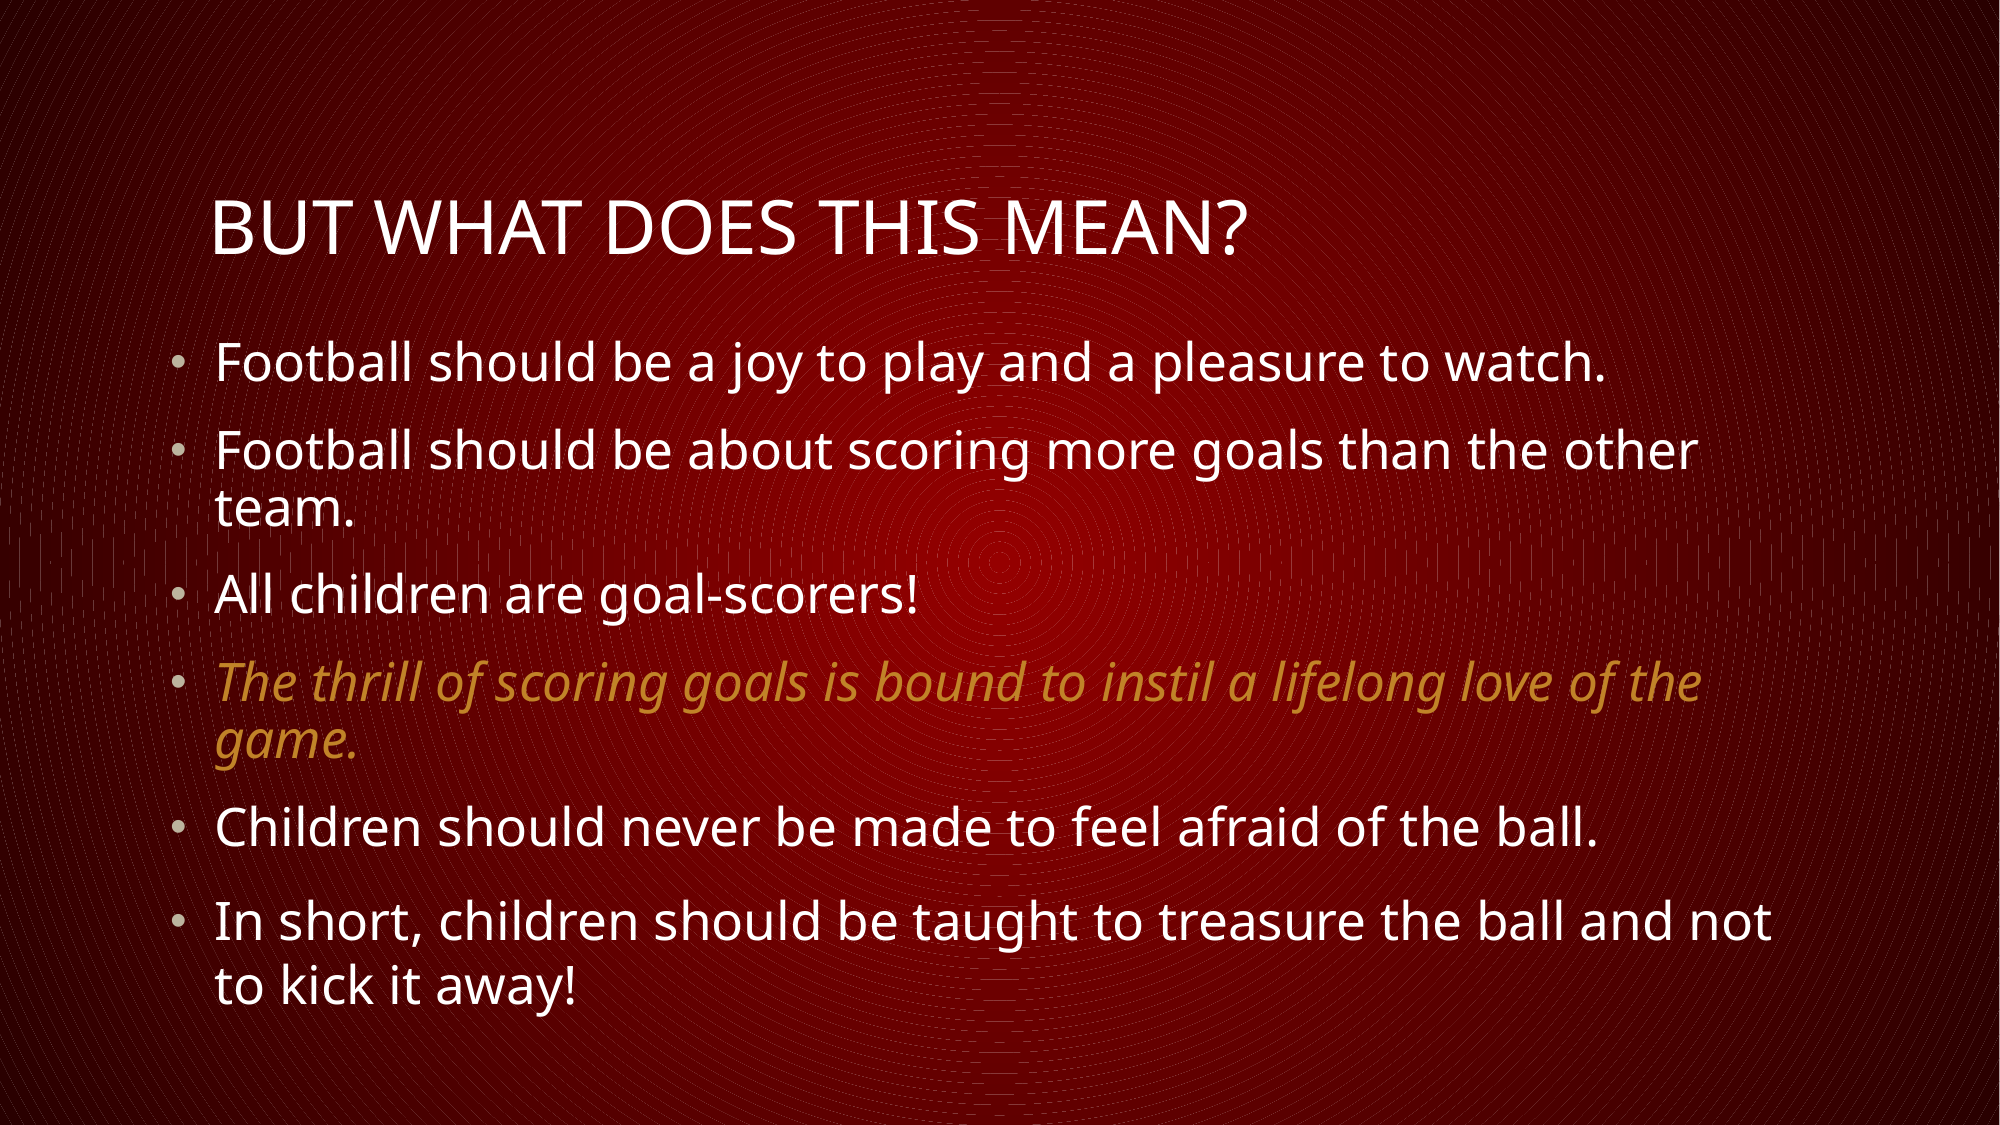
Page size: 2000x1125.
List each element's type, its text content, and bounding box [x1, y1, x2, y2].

list Football should be a joy to play and a pleasure to watch. Football should be about scoring more goals than the other team. All children are goal-scorers! The thrill of scoring goals is bound to instil a lifelong love of the game. Children should never be made to feel afraid of the ball. In short, children should be taught to treasure the ball and not to kick it away! [149, 326, 1850, 1030]
title But WHAT DOES THIS MEAN? [149, 79, 1850, 280]
